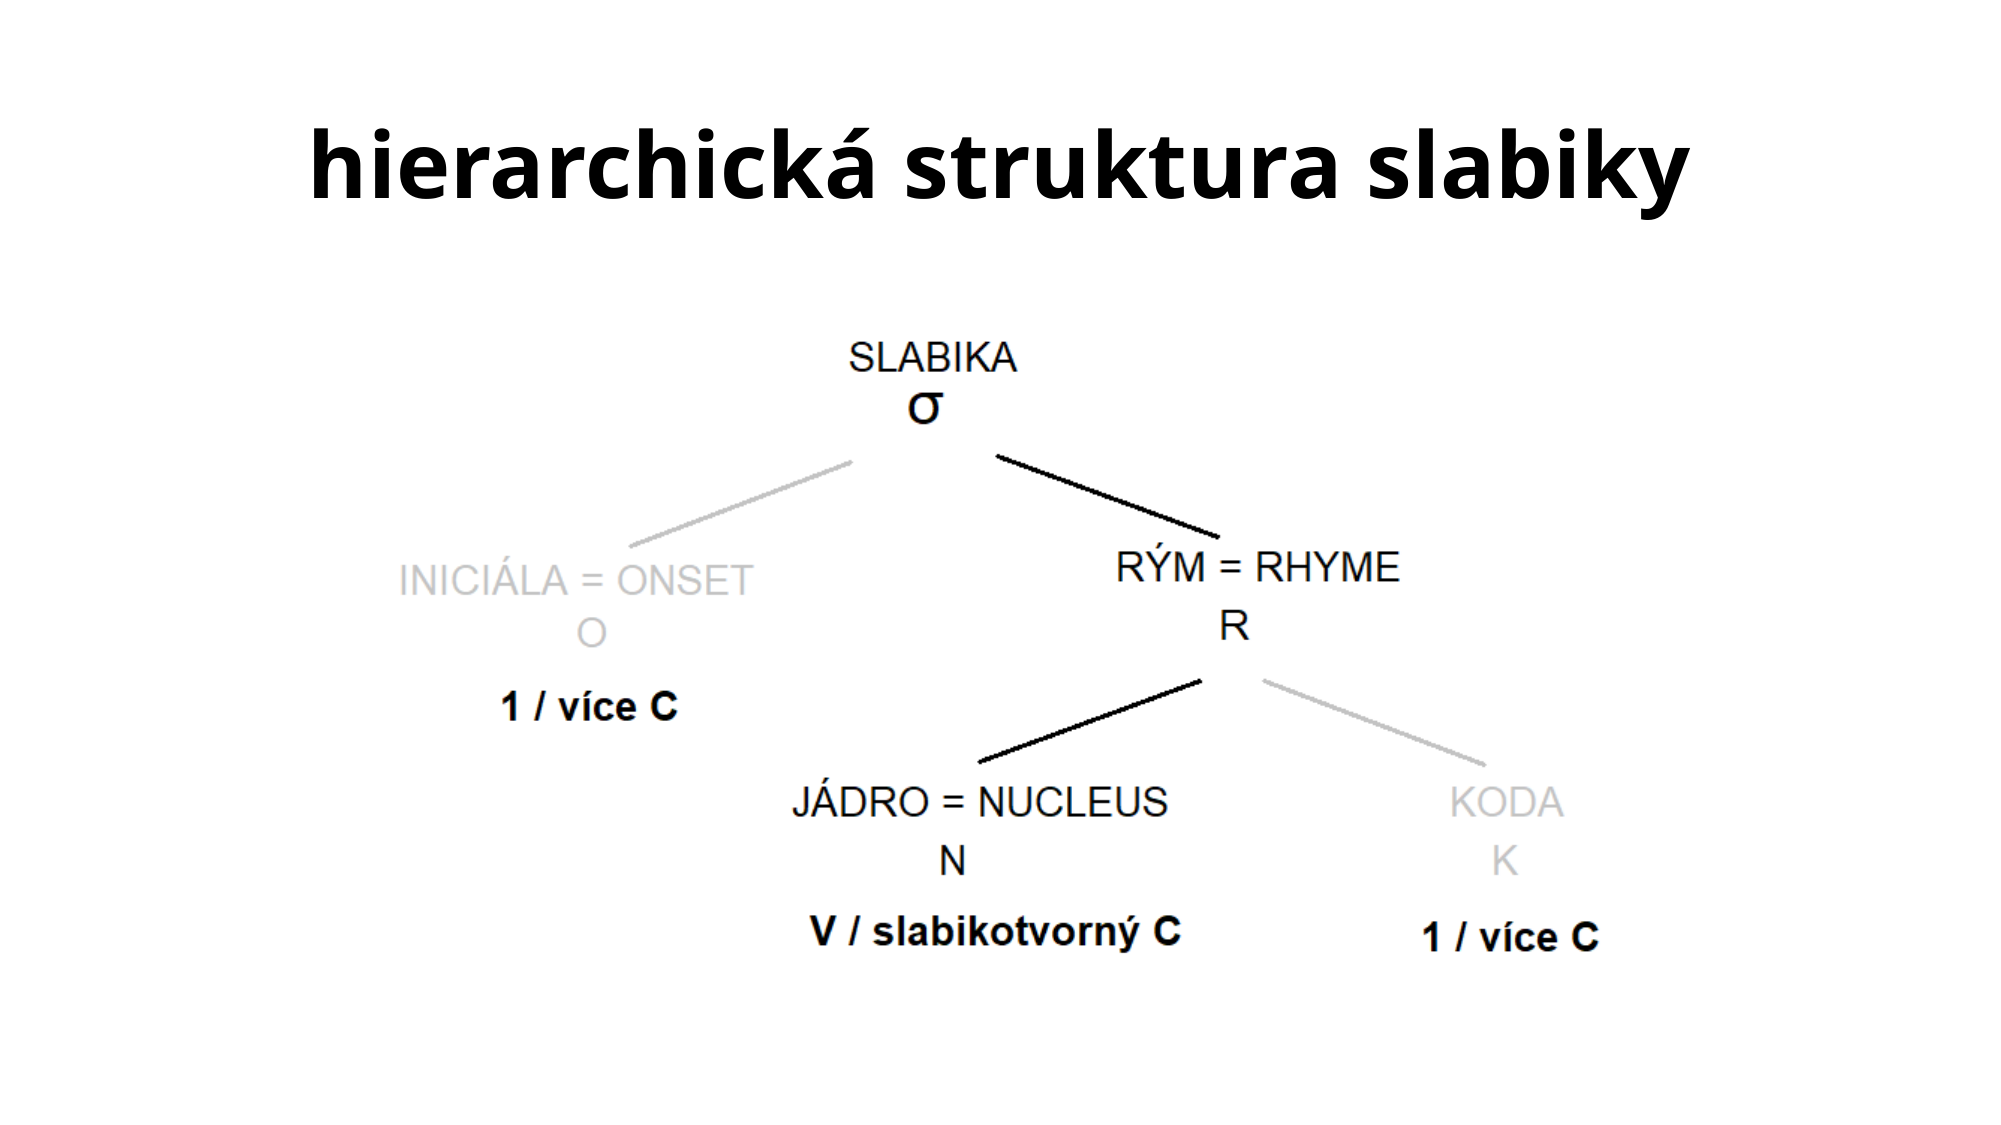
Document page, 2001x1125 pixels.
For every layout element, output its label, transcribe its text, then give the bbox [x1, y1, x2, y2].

title hierarchická struktura slabiky [137, 59, 1863, 278]
picture [377, 324, 1740, 1025]
